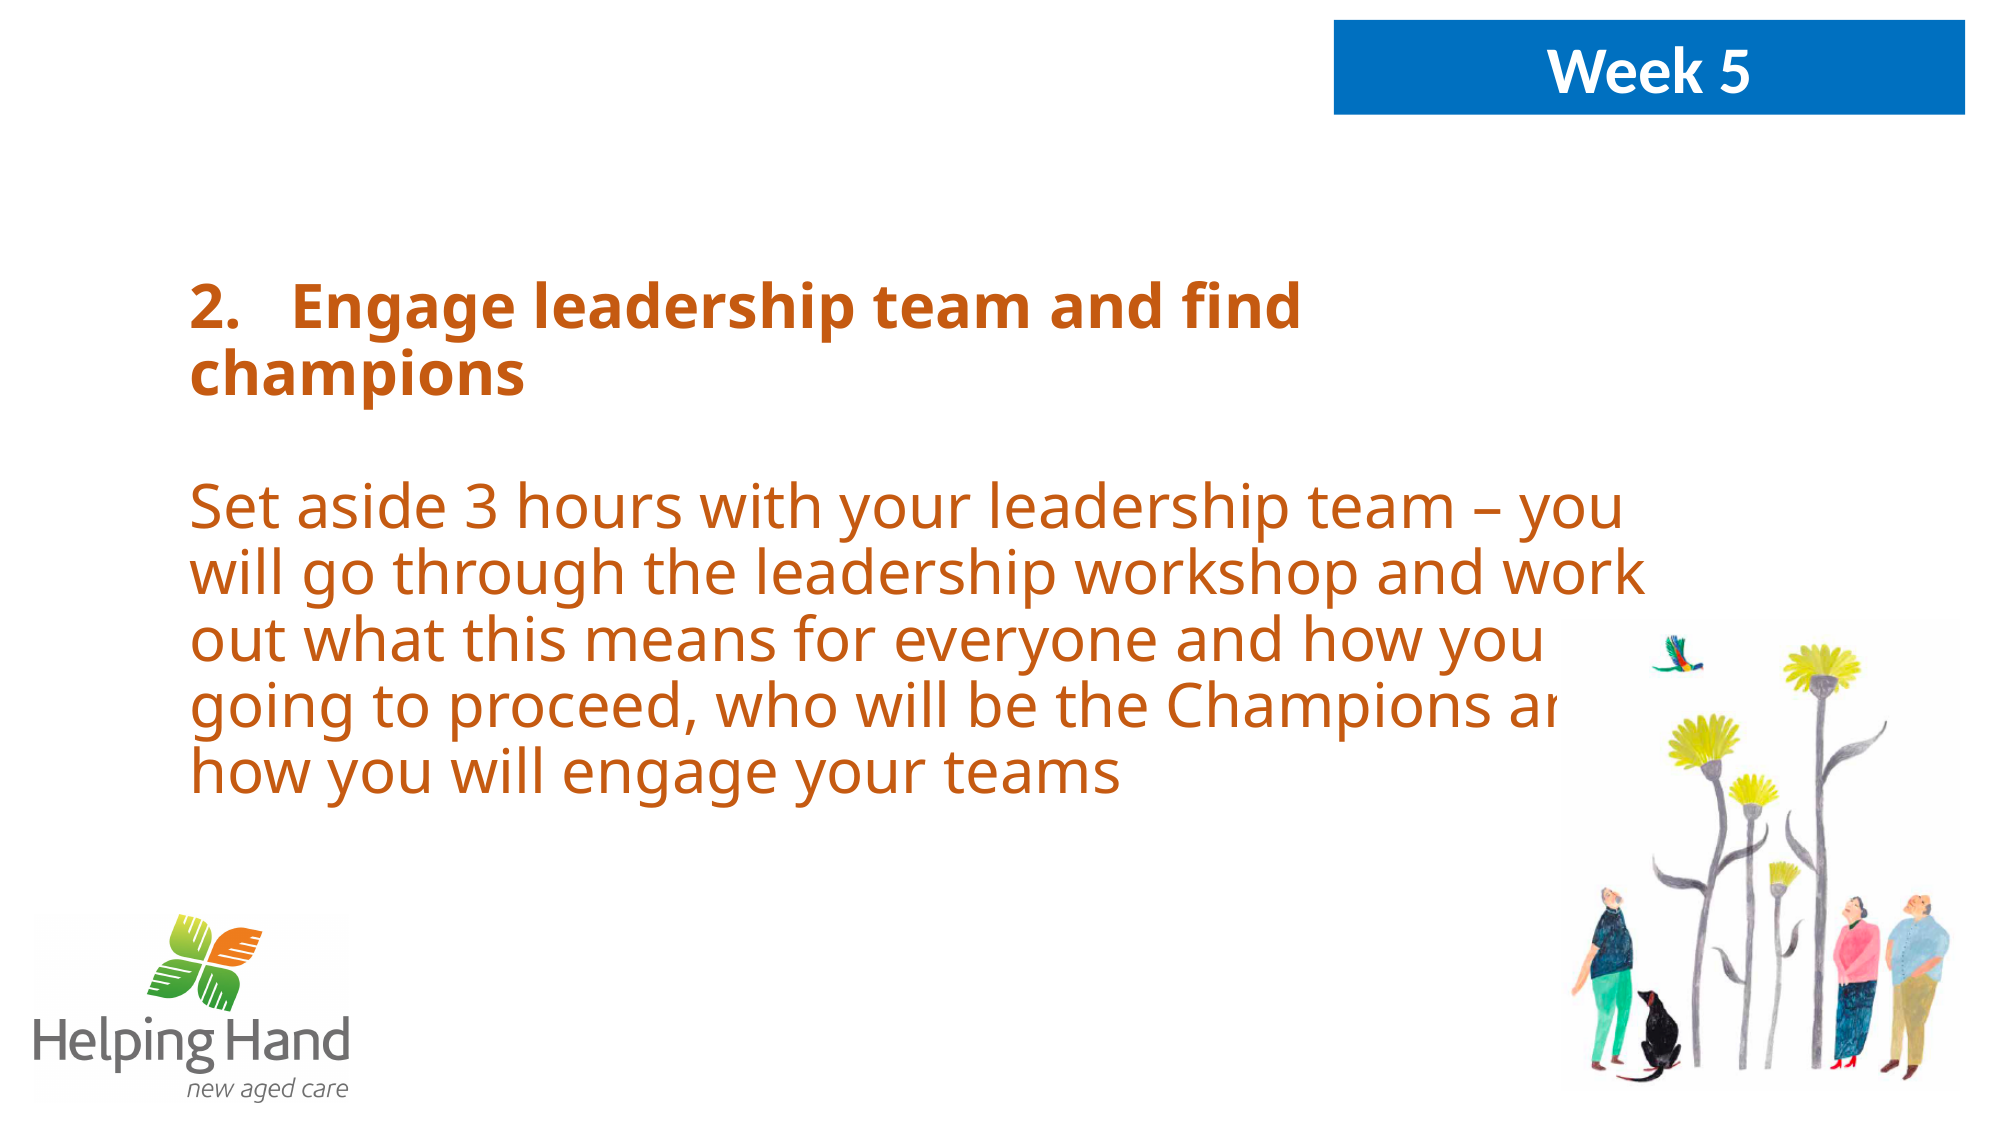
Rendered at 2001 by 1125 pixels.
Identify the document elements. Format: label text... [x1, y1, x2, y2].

text_box Week 5 [1333, 19, 1966, 115]
title 2. Engage leadership team and find champions Set aside 3 hours with your leadership team – you will go through the leadership workshop and work out what this means for everyone and how you are going to proceed, who will be the Champions and how you will engage your teams [174, 264, 1686, 1025]
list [1557, 619, 1966, 1100]
picture [34, 914, 349, 1103]
slide_number 5 [1412, 1042, 1863, 1103]
